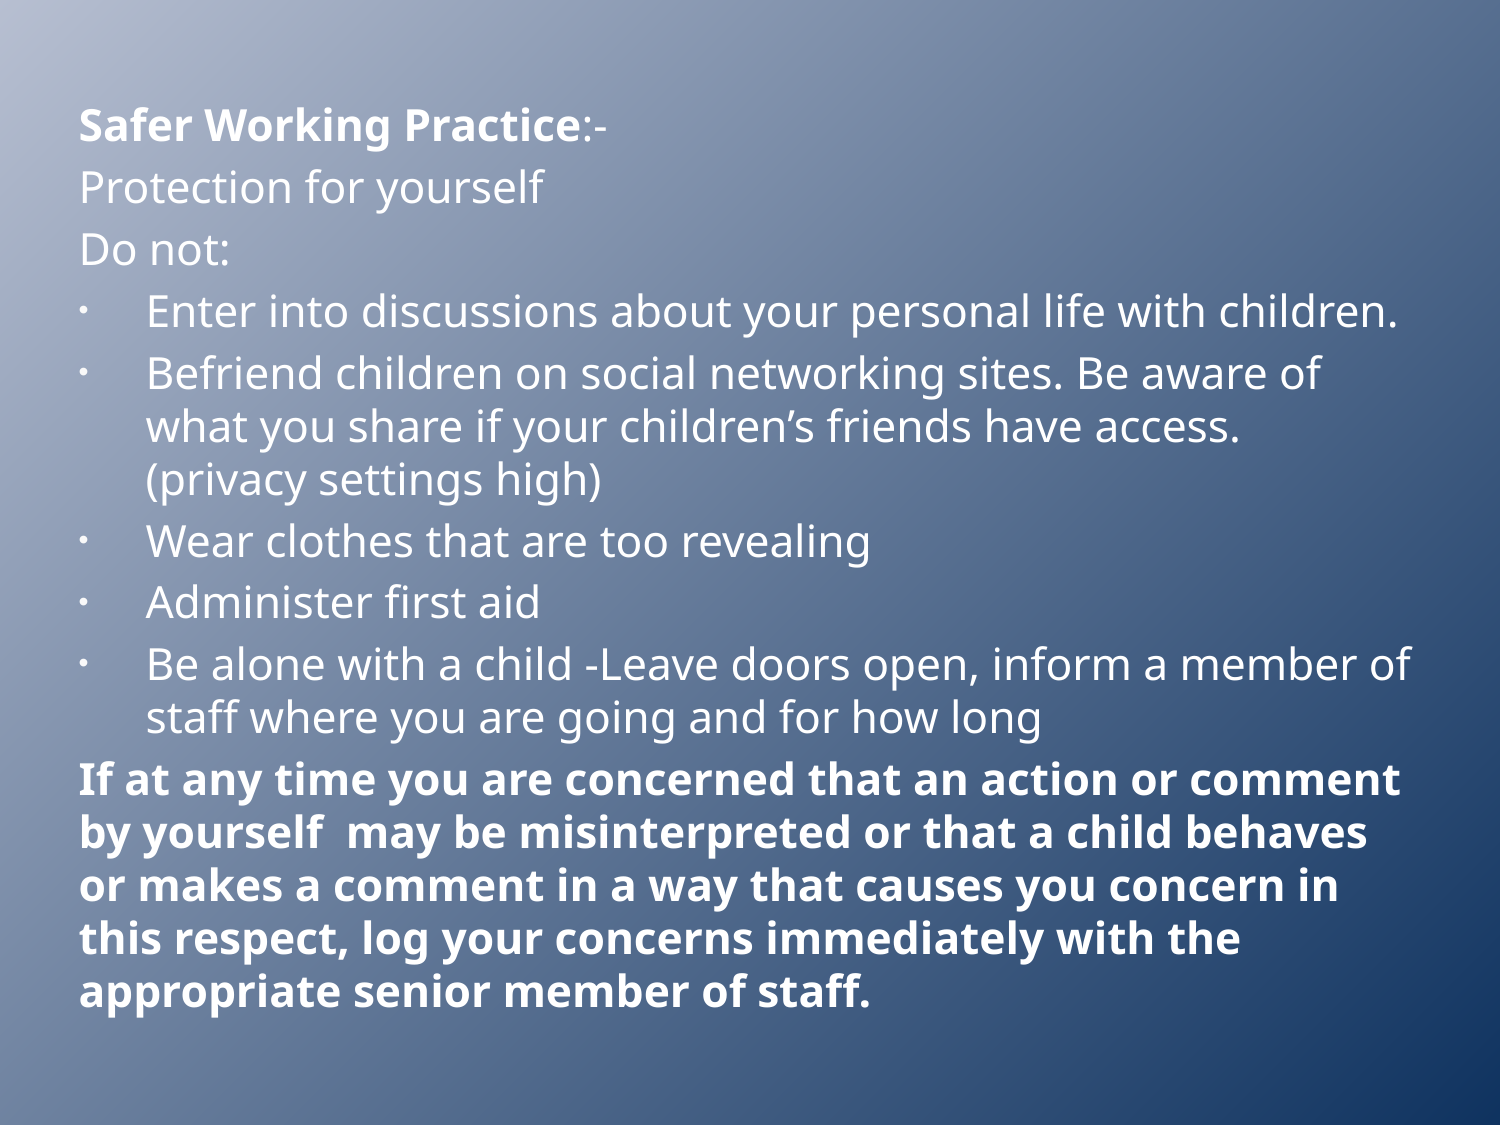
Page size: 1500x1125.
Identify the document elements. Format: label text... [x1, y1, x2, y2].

list Safer Working Practice:- Protection for yourself Do not: Enter into discussions about your personal life with children. Befriend children on social networking sites. Be aware of what you share if your children’s friends have access. (privacy settings high) Wear clothes that are too revealing Administer first aid Be alone with a child -Leave doors open, inform a member of staff where you are going and for how long If at any time you are concerned that an action or comment by yourself may be misinterpreted or that a child behaves or makes a comment in a way that causes you concern in this respect, log your concerns immediately with the appropriate senior member of staff. [53, 90, 1429, 1071]
